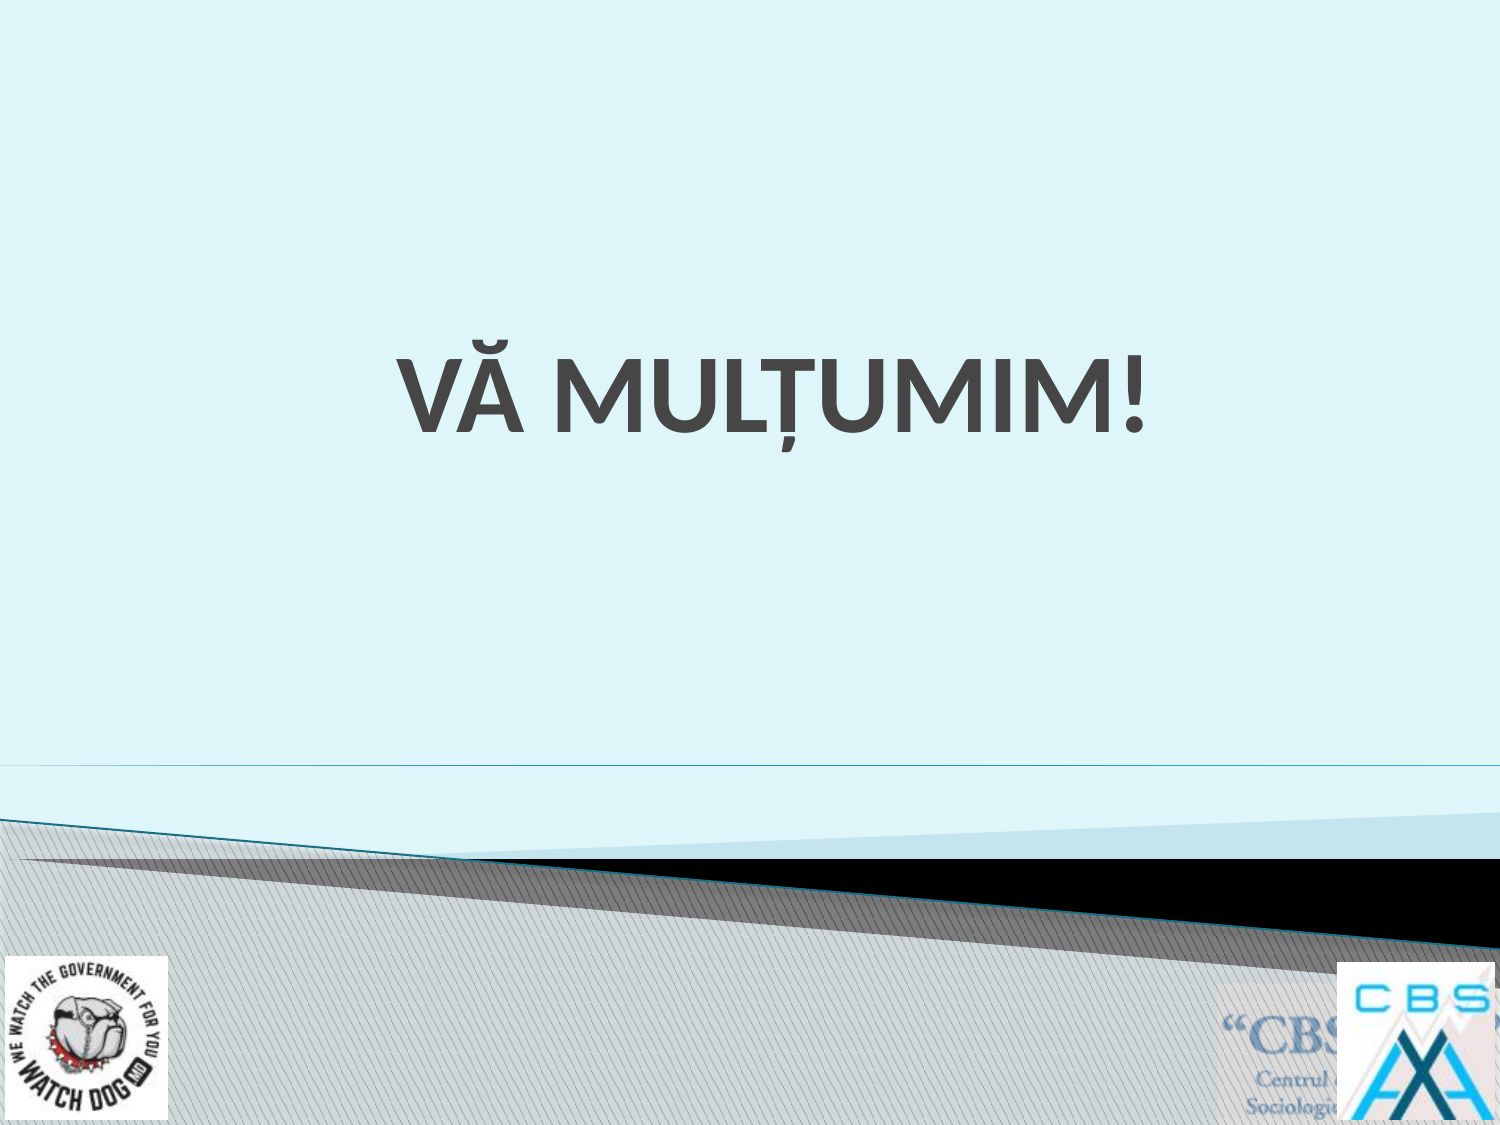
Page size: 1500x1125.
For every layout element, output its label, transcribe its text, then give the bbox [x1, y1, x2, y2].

picture [1250, 1017, 1286, 1053]
title VĂ MULȚUMIM! [137, 275, 1413, 463]
picture [5, 956, 168, 1120]
picture [1316, 1106, 1325, 1116]
picture [5, 859, 1500, 1120]
picture [1248, 1101, 1256, 1112]
picture [1290, 1017, 1321, 1052]
picture [1304, 1078, 1309, 1086]
picture [1237, 1016, 1244, 1030]
picture [1224, 1016, 1232, 1030]
